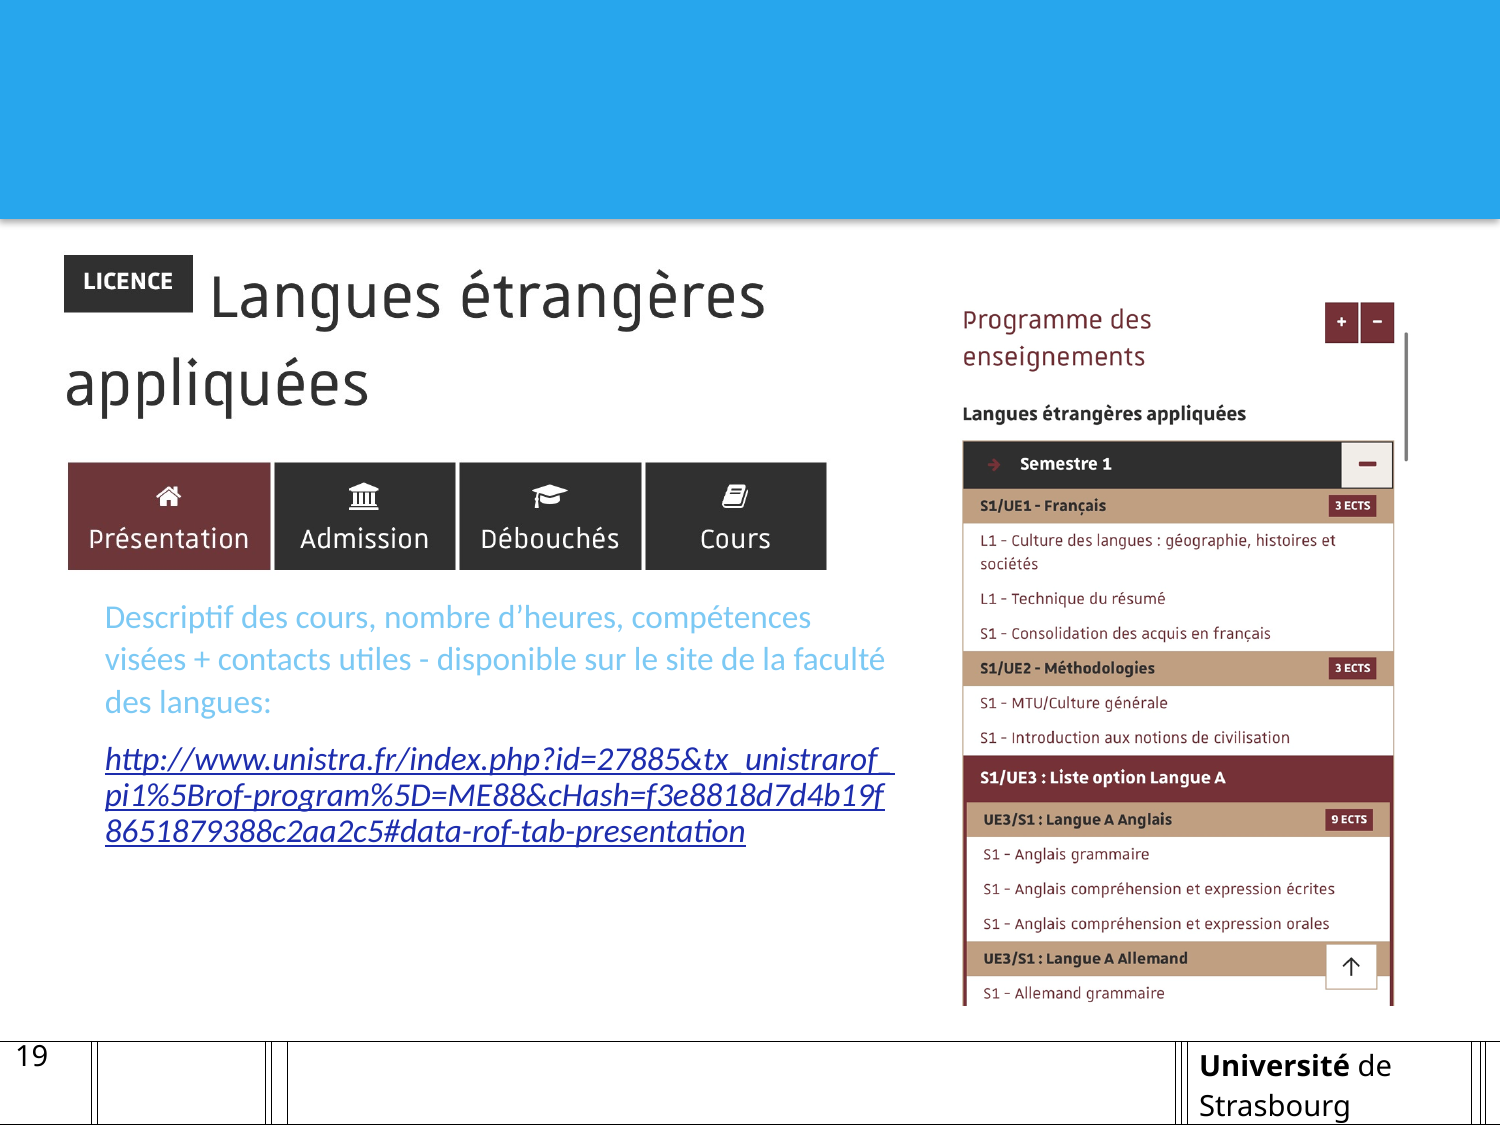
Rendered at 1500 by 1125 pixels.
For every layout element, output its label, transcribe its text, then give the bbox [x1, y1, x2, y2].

footer [290, 1036, 1178, 1082]
picture [945, 288, 1411, 1006]
picture [34, 234, 858, 579]
text_box Descriptif des cours, nombre d’heures, compétences visées + contacts utiles - disponible sur le site de la faculté des langues: http://www.unistra.fr/index.php?id=27885&tx_unistrarof_pi1%5Brof-program%5D=ME88&cHash=f3e8818d7d4b19f8651879388c2aa2c5#data-rof-tab-presentation [89, 584, 913, 830]
slide_number 19 [0, 1035, 92, 1080]
